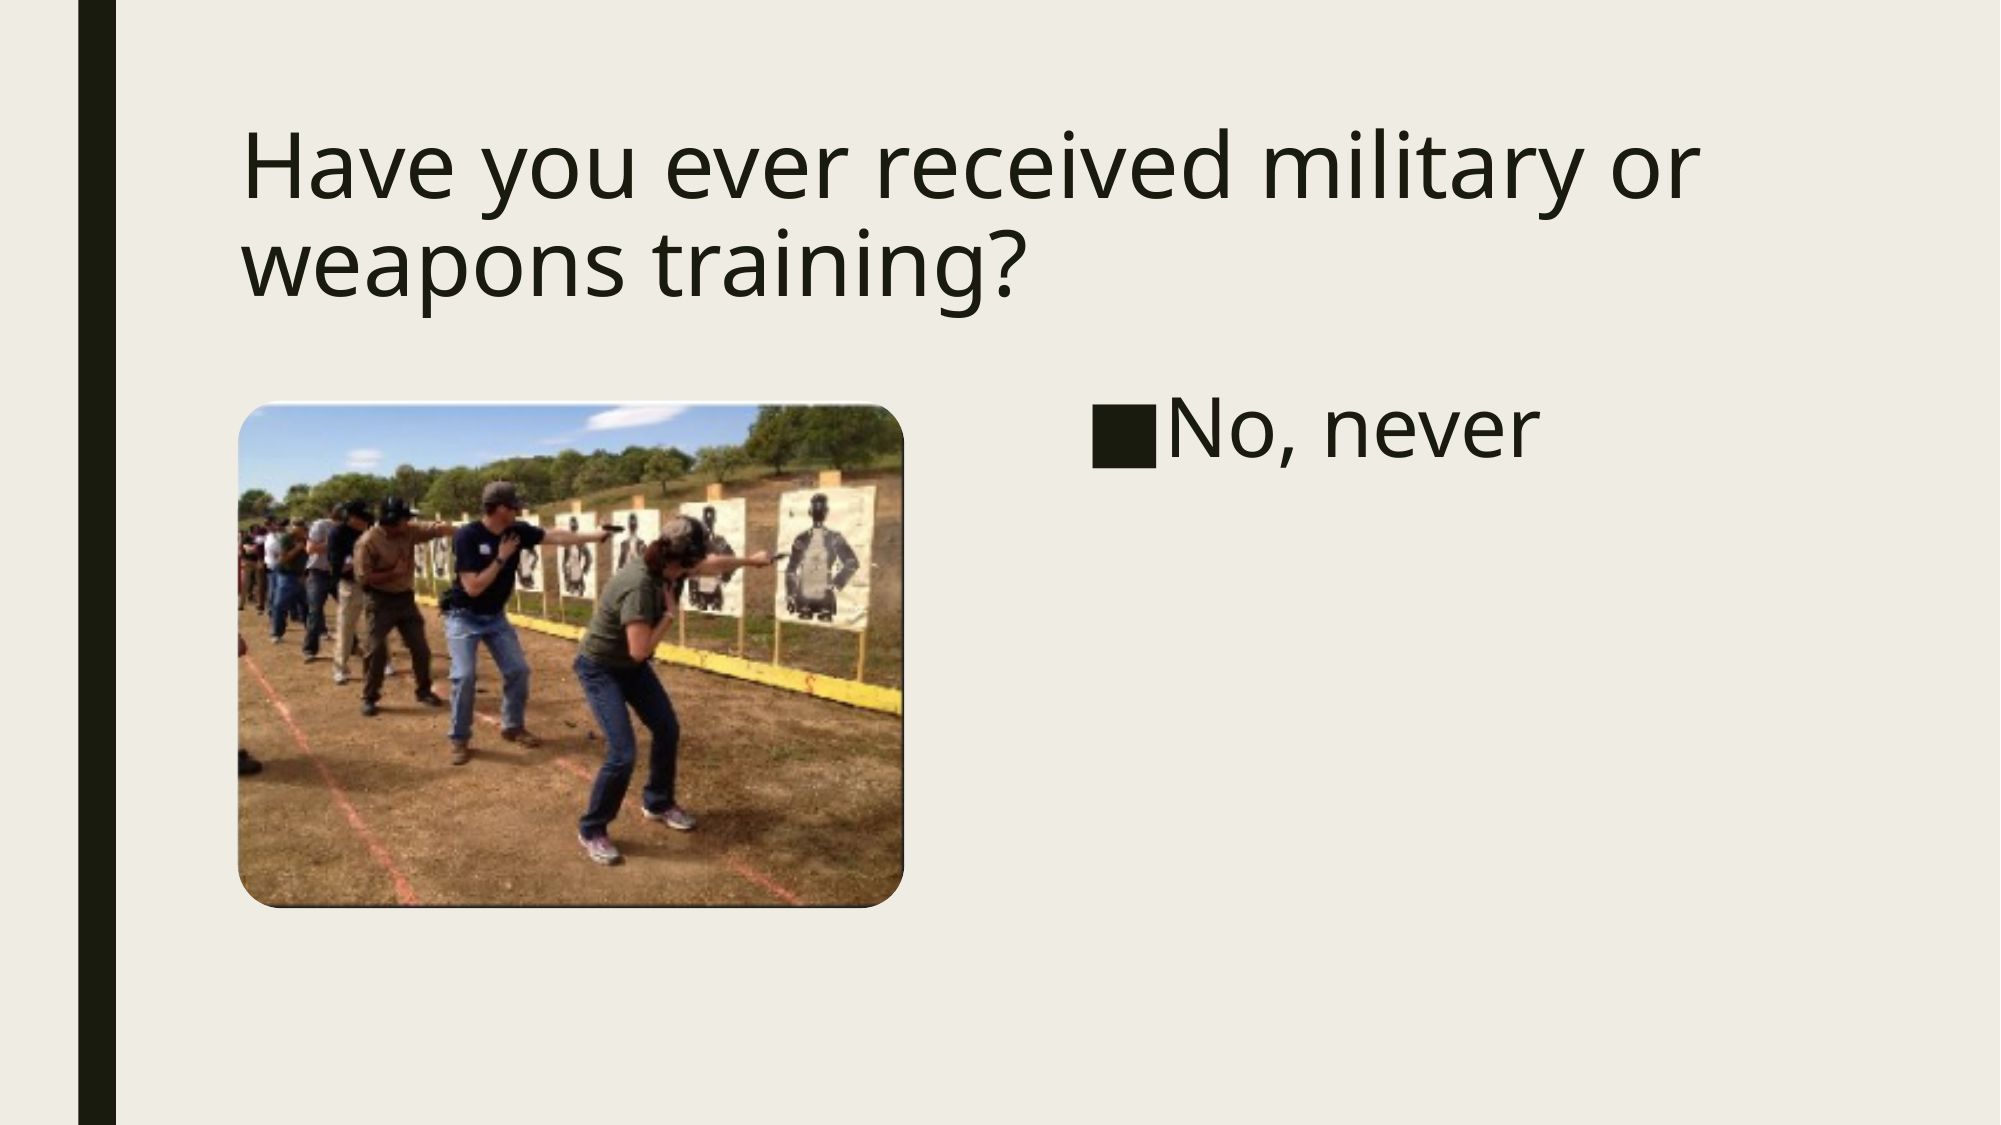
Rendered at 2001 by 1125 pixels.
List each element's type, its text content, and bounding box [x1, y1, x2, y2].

title Have you ever received military or weapons training? [225, 112, 1800, 357]
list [237, 400, 905, 909]
list No, never [1070, 375, 1801, 1005]
